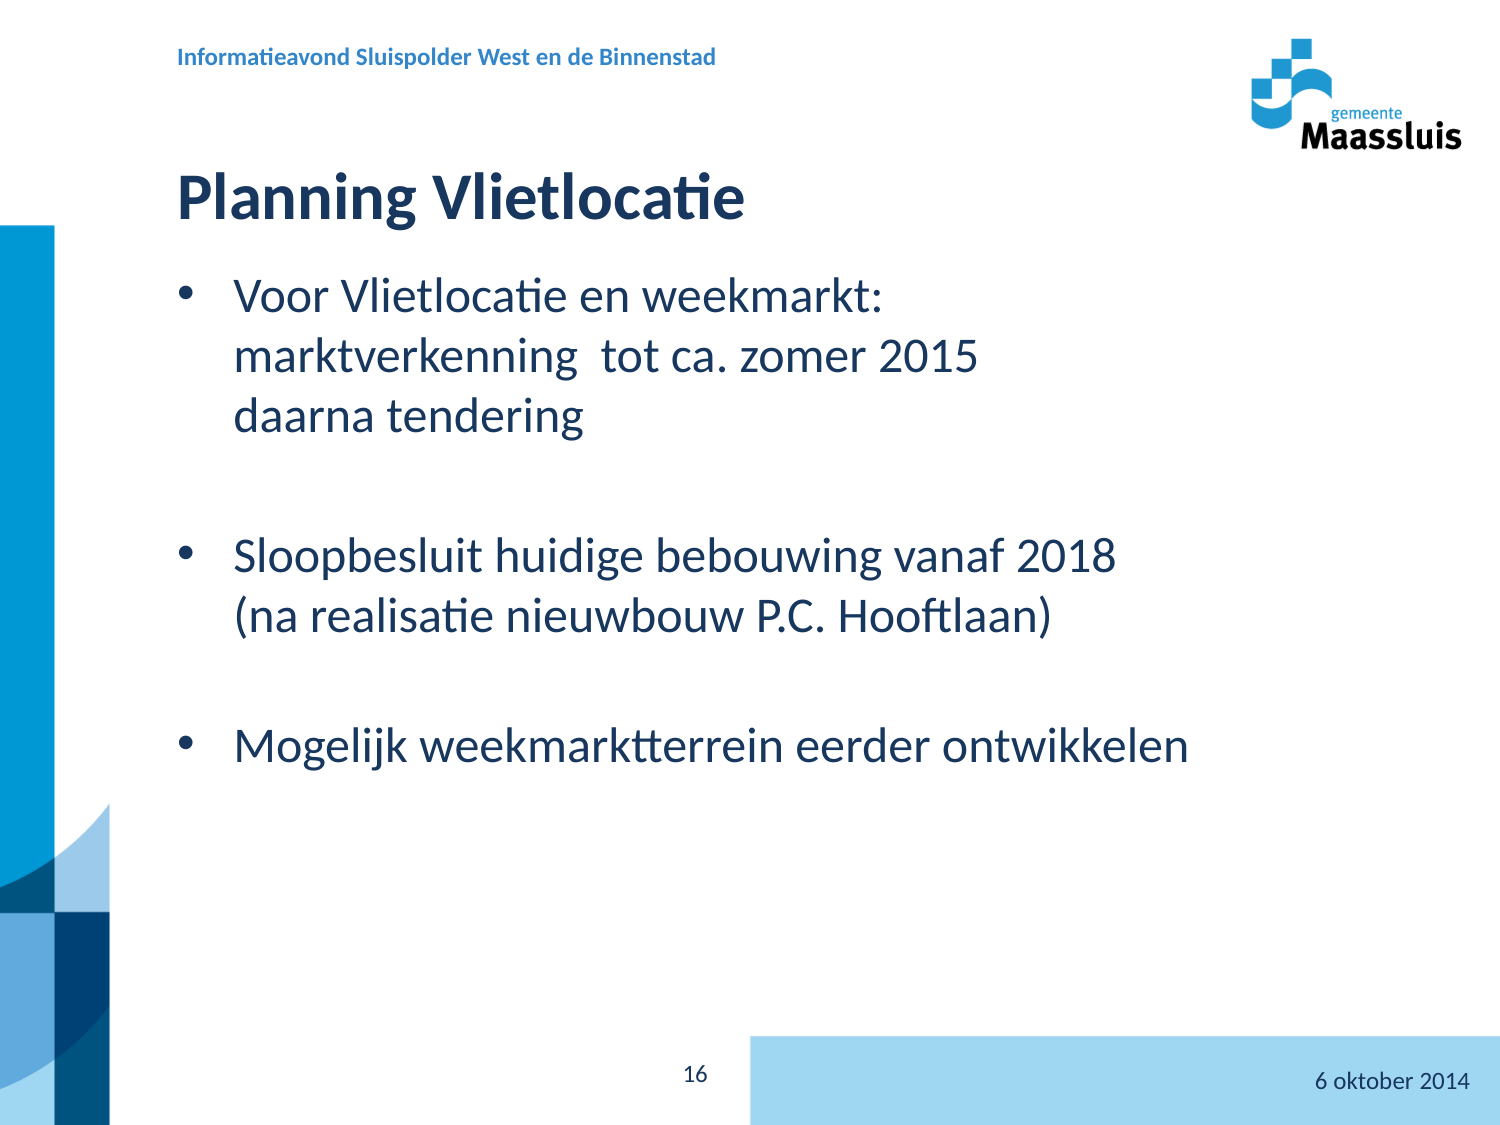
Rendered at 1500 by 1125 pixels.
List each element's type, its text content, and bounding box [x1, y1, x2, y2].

title Planning Vlietlocatie [176, 100, 1226, 233]
list Voor Vlietlocatie en weekmarkt: marktverkenning tot ca. zomer 2015 daarna tendering Sloopbesluit huidige bebouwing vanaf 2018 (na realisatie nieuwbouw P.C. Hooftlaan) Mogelijk weekmarktterrein eerder ontwikkelen [176, 262, 1226, 1006]
picture [0, 0, 1500, 1125]
slide_number 16 [372, 1042, 723, 1103]
footer Informatieavond Sluispolder West en de Binnenstad [177, 40, 1225, 101]
slide_number 6 oktober 2014 [1120, 1034, 1471, 1125]
